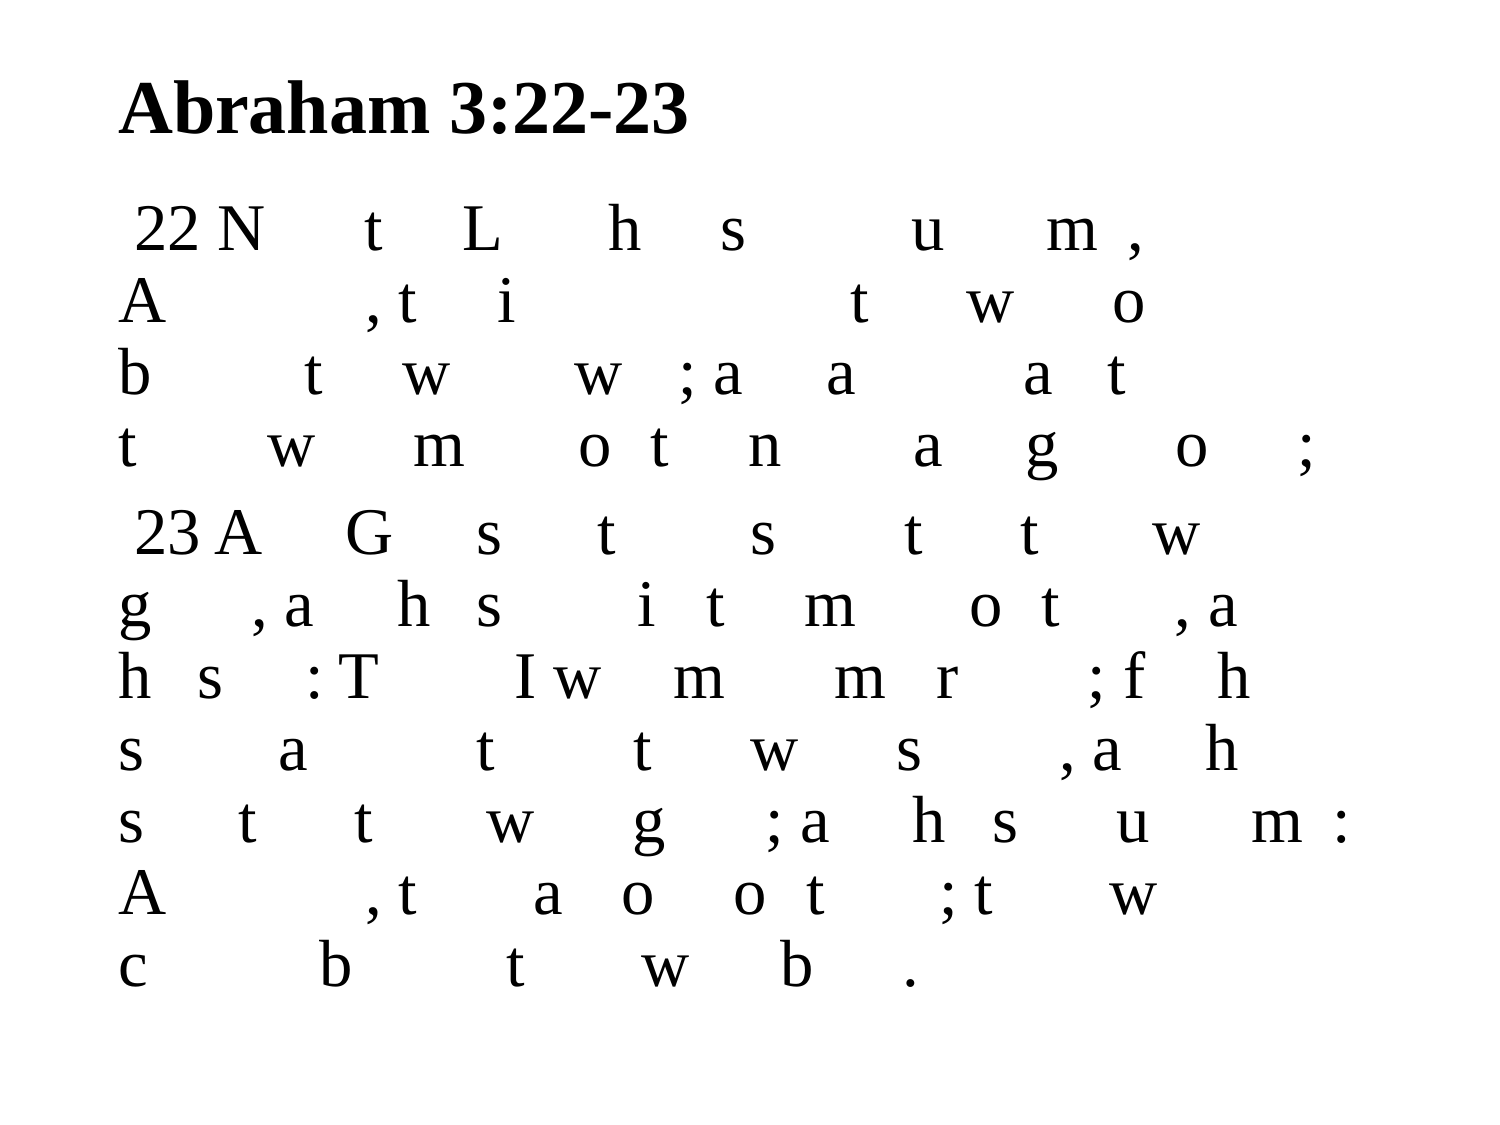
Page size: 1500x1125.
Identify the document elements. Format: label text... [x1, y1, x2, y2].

title Abraham 3:22-23 [103, 59, 1397, 158]
list 22 Now the Lord had shown unto me, Abraham, the intelligences that were organized before the world was; and among all these there were many of the noble and great ones; 23 And God saw these souls that they were good, and he stood in the midst of them, and he said: These I will make my rulers; for he stood among those that were spirits, and he saw that they were good; and he said unto me: Abraham, thou art one of them; thou wast chosen before thou wast born. [103, 185, 1397, 1061]
